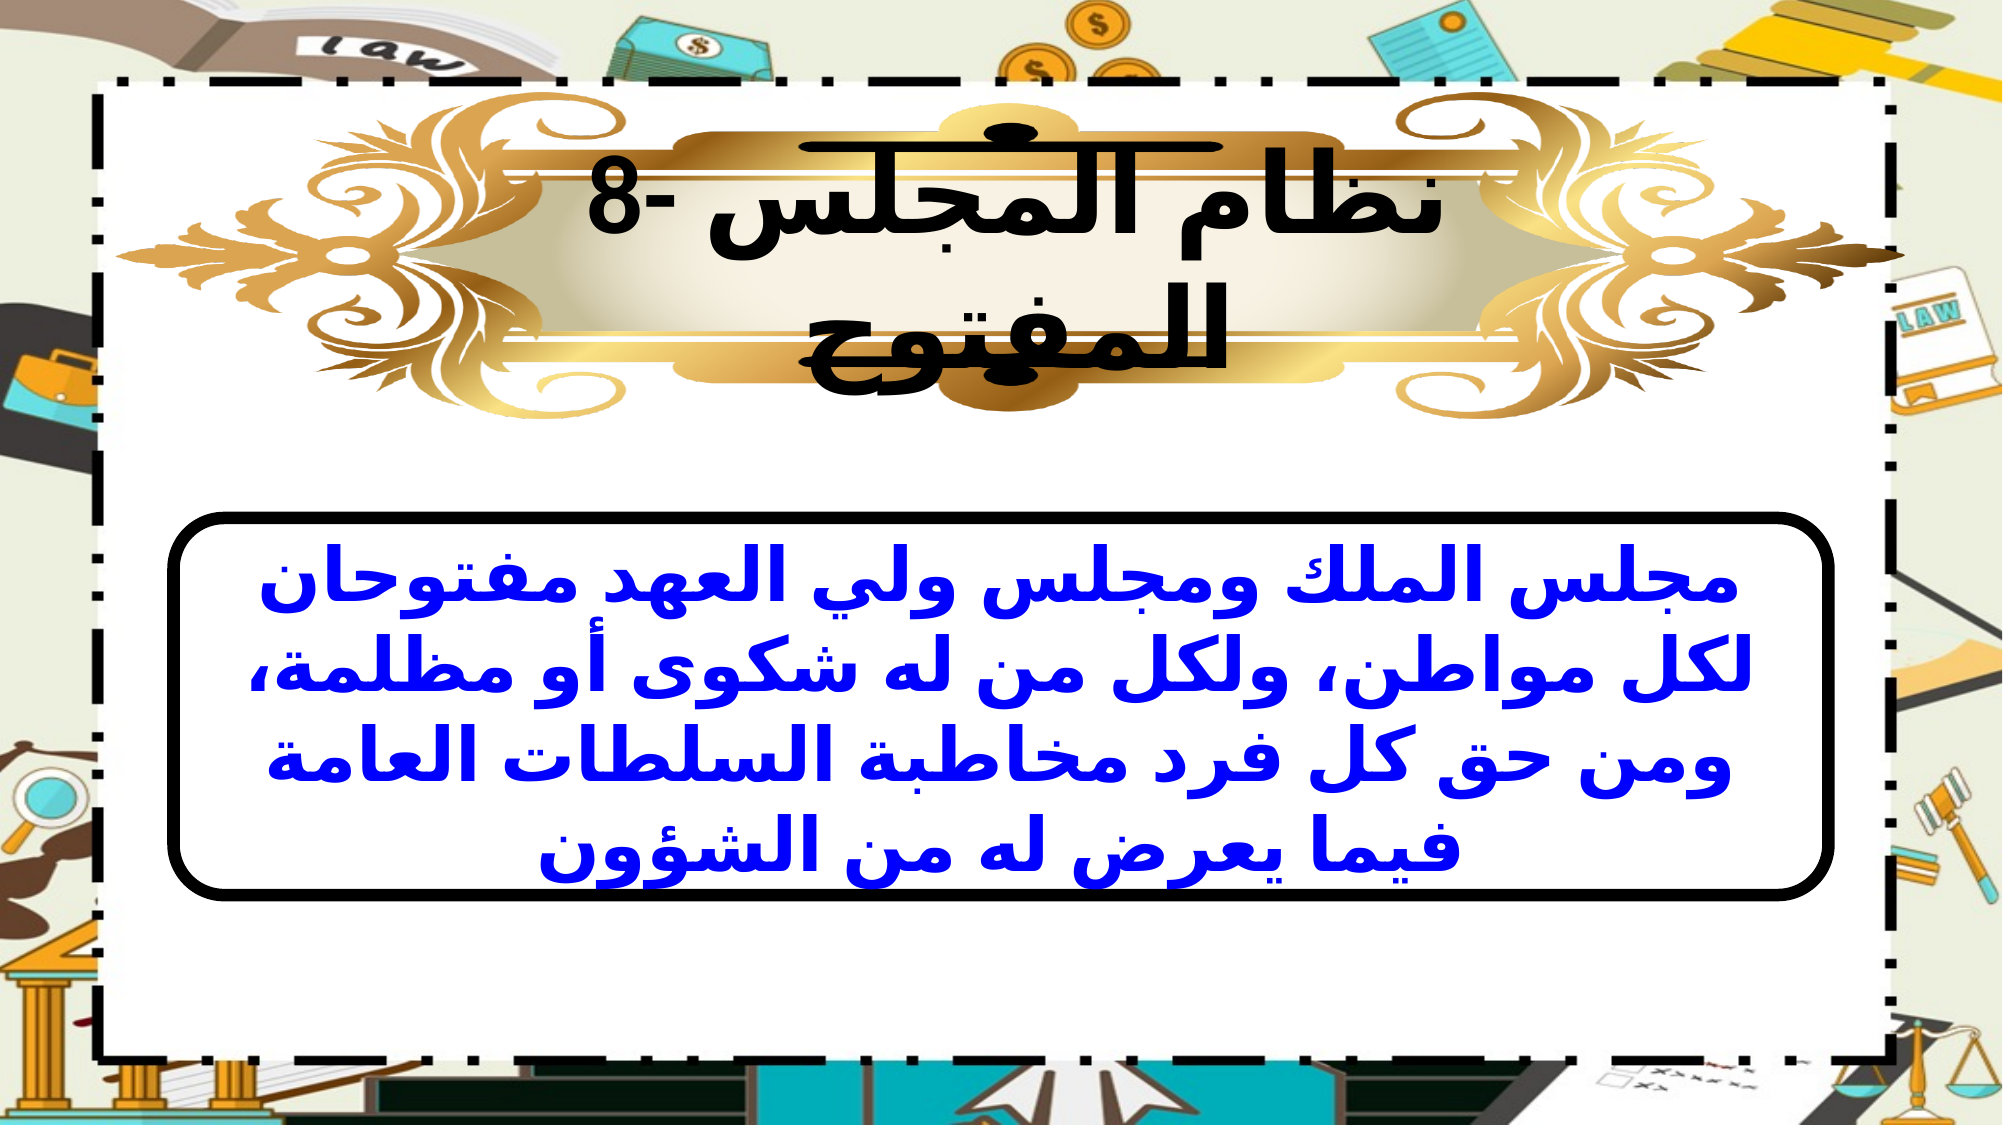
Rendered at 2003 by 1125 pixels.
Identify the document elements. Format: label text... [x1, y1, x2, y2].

picture [0, 0, 2003, 1125]
text_box مجلس الملك ومجلس ولي العهد مفتوحان لكل مواطن، ولكل من له شكوى أو مظلمة، ومن حق كل فرد مخاطبة السلطات العامة فيما يعرض له من الشؤون [172, 516, 1830, 897]
